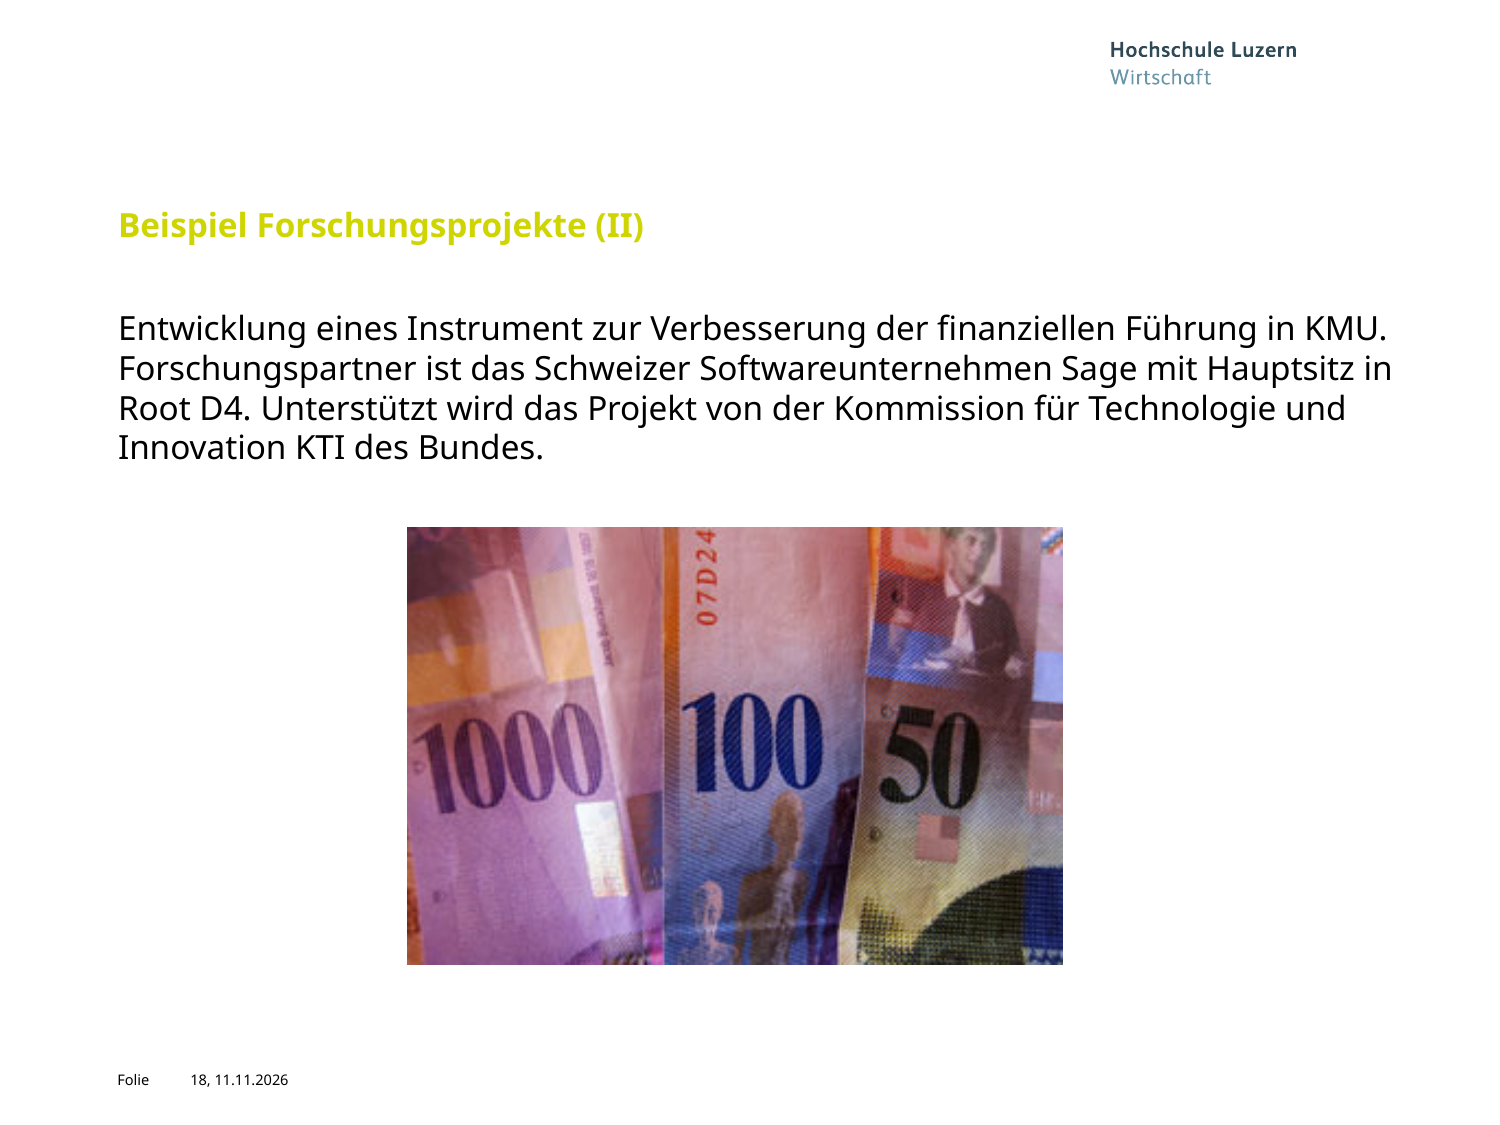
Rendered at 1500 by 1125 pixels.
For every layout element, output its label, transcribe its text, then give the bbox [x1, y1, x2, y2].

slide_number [178, 1058, 1478, 1125]
list Entwicklung eines Instrument zur Verbesserung der finanziellen Führung in KMU. Forschungspartner ist das Schweizer Softwareunternehmen Sage mit Hauptsitz in Root D4. Unterstützt wird das Projekt von der Kommission für Technologie und Innovation KTI des Bundes. [106, 295, 1447, 966]
title Beispiel Forschungsprojekte (II) [106, 113, 1447, 256]
picture [407, 526, 1064, 965]
